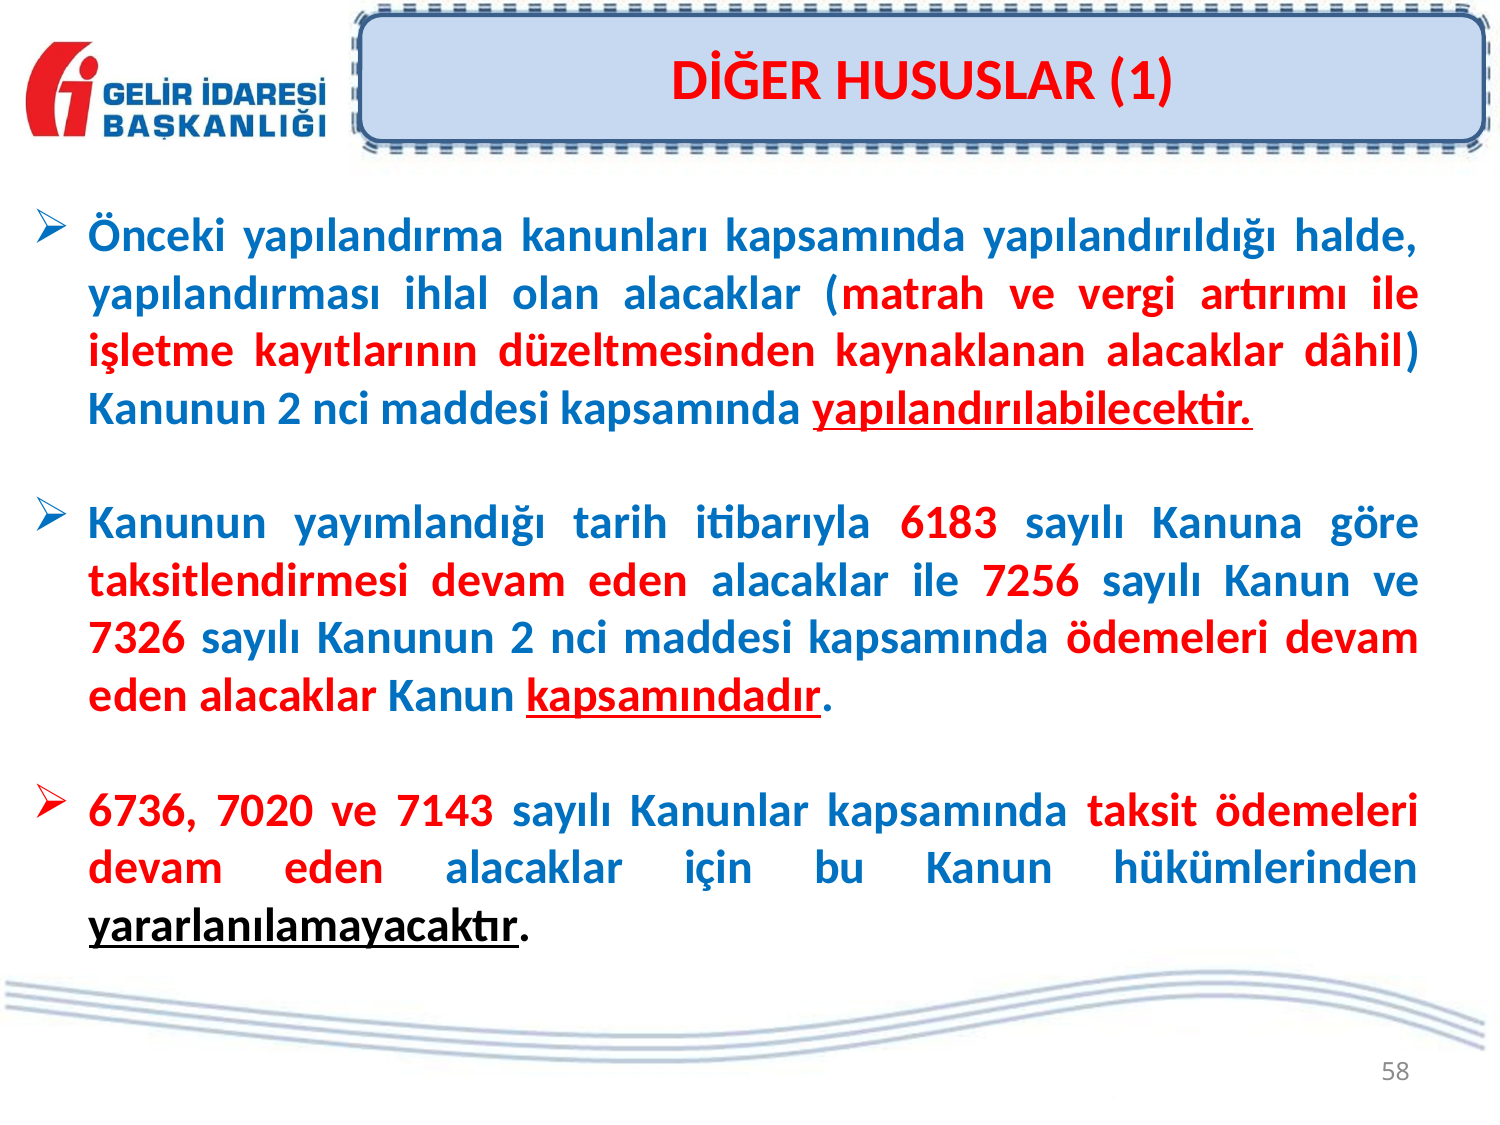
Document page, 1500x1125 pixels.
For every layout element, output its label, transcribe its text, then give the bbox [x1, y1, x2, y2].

picture [0, 0, 1500, 1125]
slide_number 58 [1074, 1042, 1425, 1103]
title DİĞER HUSUSLAR (1) [344, 0, 1500, 178]
subtitle Önceki yapılandırma kanunları kapsamında yapılandırıldığı halde, yapılandırması ihlal olan alacaklar (matrah ve vergi artırımı ile işletme kayıtlarının düzeltmesinden kaynaklanan alacaklar dâhil) Kanunun 2 nci maddesi kapsamında yapılandırılabilecektir. Kanunun yayımlandığı tarih itibarıyla 6183 sayılı Kanuna göre taksitlendirmesi devam eden alacaklar ile 7256 sayılı Kanun ve 7326 sayılı Kanunun 2 nci maddesi kapsamında ödemeleri devam eden alacaklar Kanun kapsamındadır. 6736, 7020 ve 7143 sayılı Kanunlar kapsamında taksit ödemeleri devam eden alacaklar için bu Kanun hükümlerinden yararlanılamayacaktır. [17, 196, 1436, 1019]
